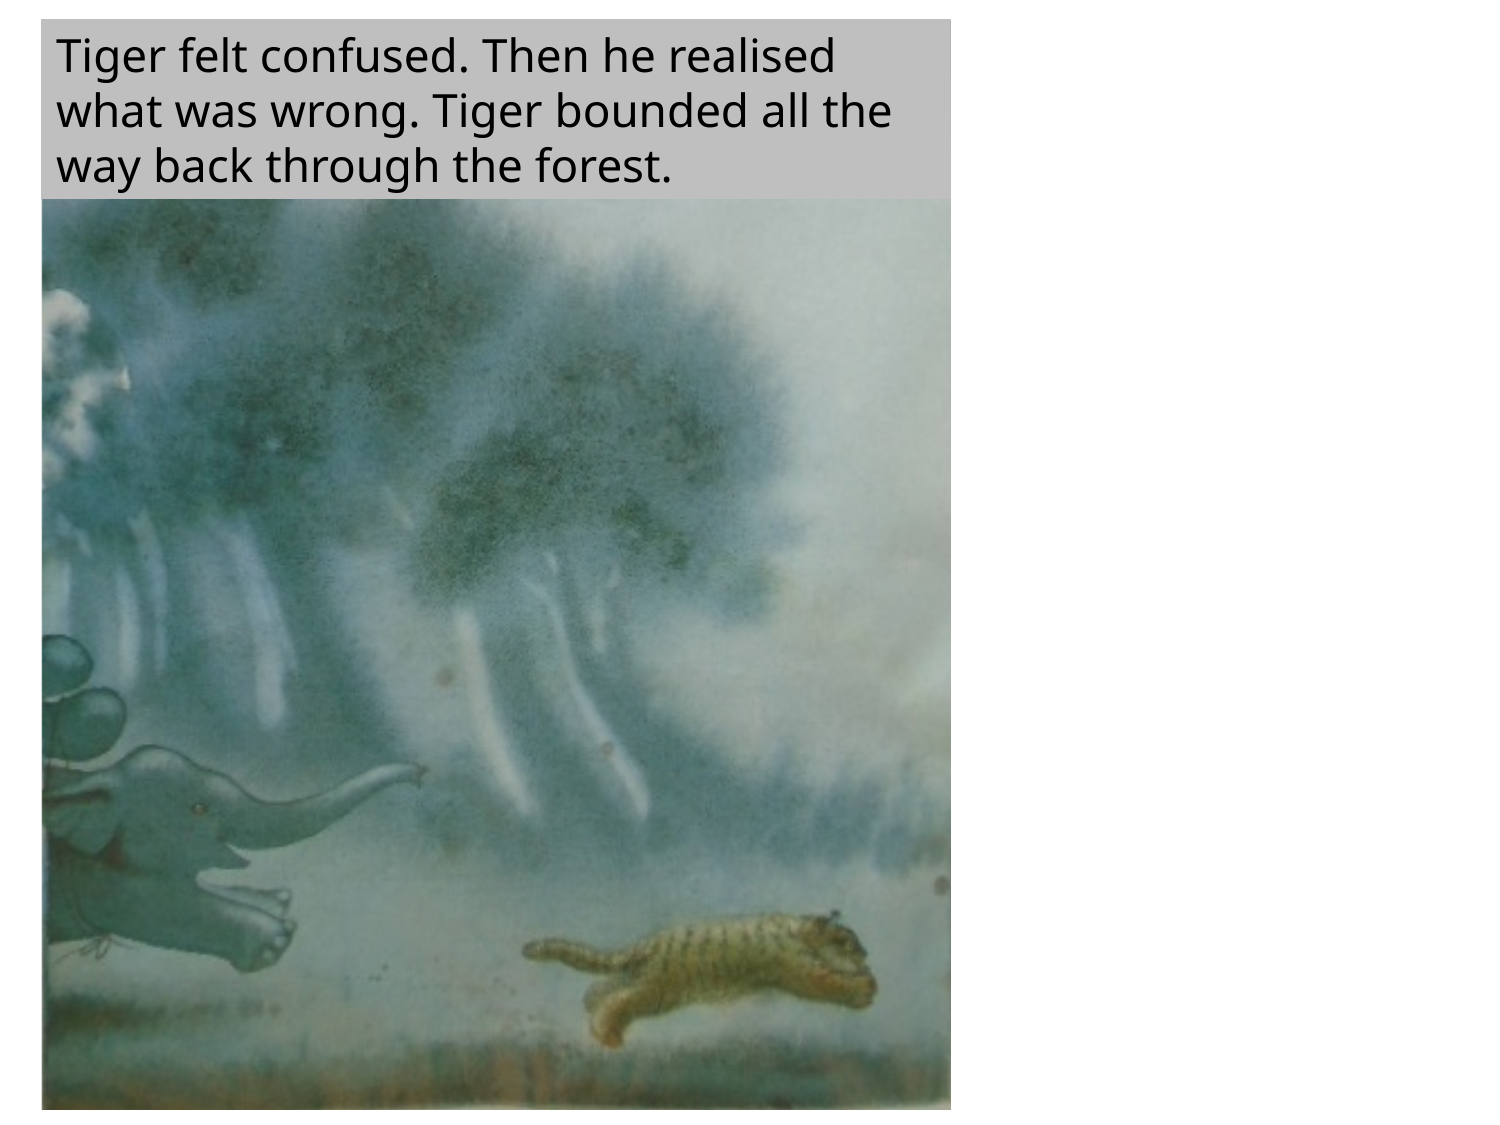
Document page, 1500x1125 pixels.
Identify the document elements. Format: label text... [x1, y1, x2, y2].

text_box Tiger felt confused. Then he realised what was wrong. Tiger bounded all the way back through the forest. [41, 19, 951, 108]
picture [0, 109, 1042, 1110]
